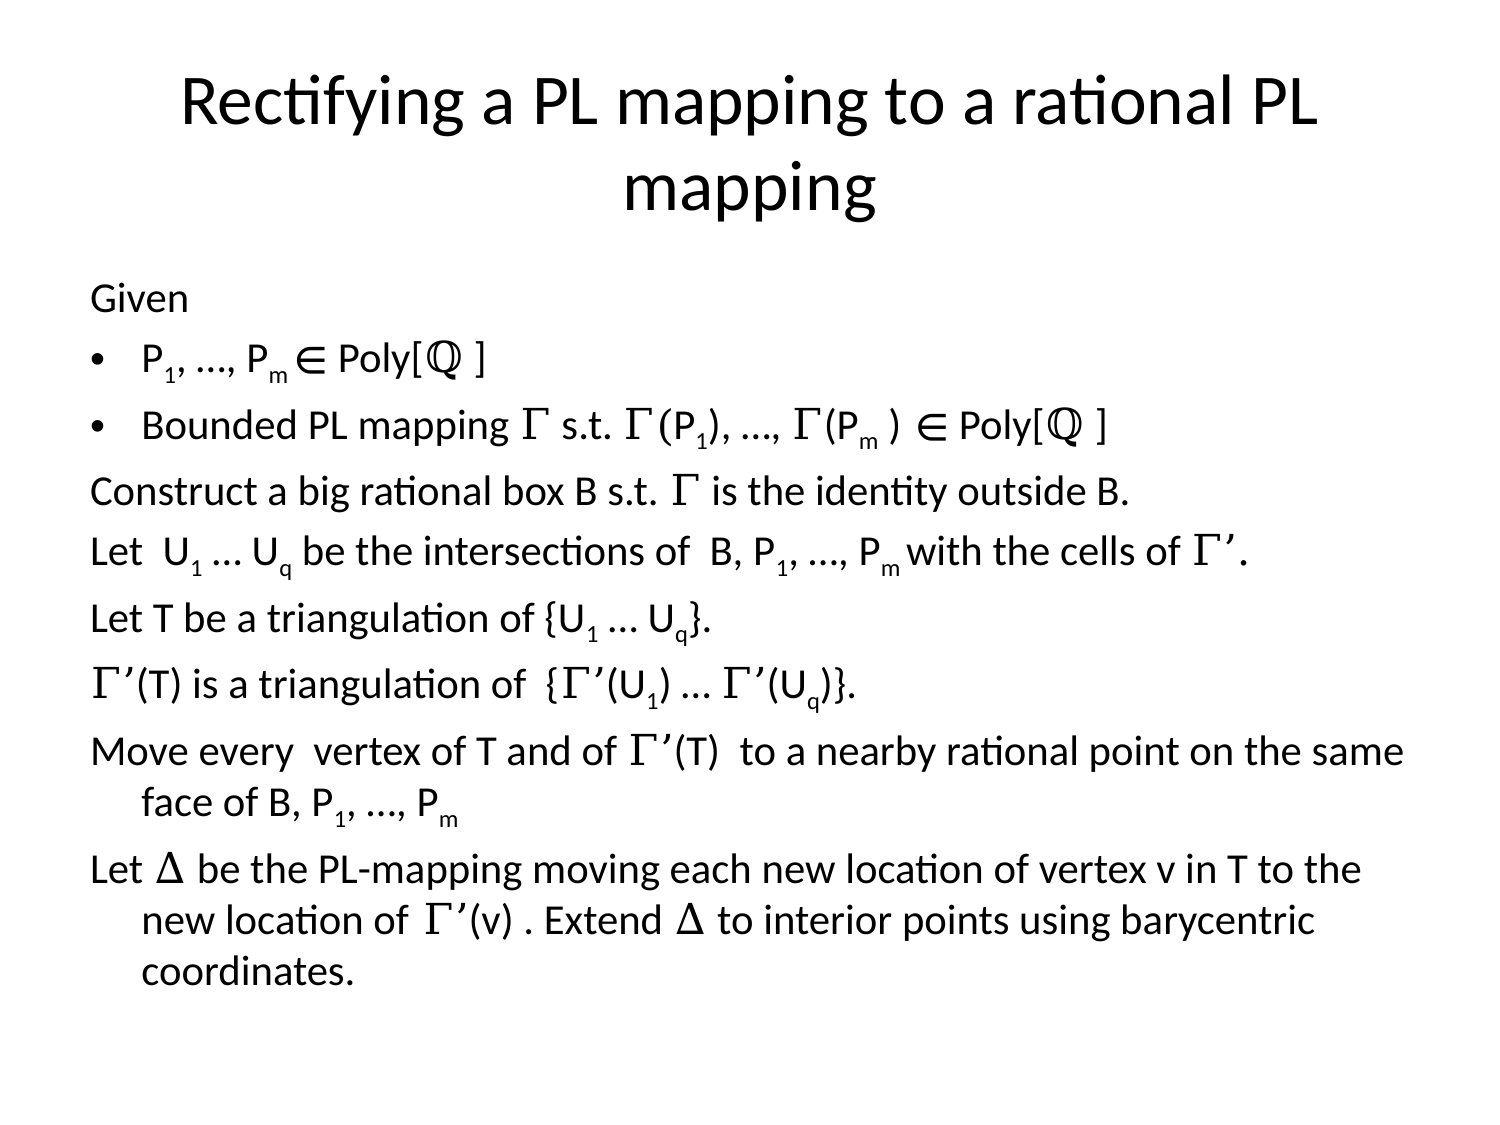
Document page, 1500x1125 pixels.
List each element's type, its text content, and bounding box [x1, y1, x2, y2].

title Rectifying a PL mapping to a rational PL mapping [75, 45, 1425, 233]
list Given P1, …, Pm ∈ Poly[ℚ ] Bounded PL mapping Γ s.t. Γ(P1), …, Γ(Pm ) ∈ Poly[ℚ ] Construct a big rational box B s.t. Γ is the identity outside B. Let U1 … Uq be the intersections of B, P1, …, Pm with the cells of Γ’. Let T be a triangulation of {U1 … Uq}. Γ’(T) is a triangulation of {Γ’(U1) … Γ’(Uq)}. Move every vertex of T and of Γ’(T) to a nearby rational point on the same face of B, P1, …, Pm Let Δ be the PL-mapping moving each new location of vertex v in T to the new location of Γ’(v) . Extend Δ to interior points using barycentric coordinates. [75, 262, 1425, 1005]
